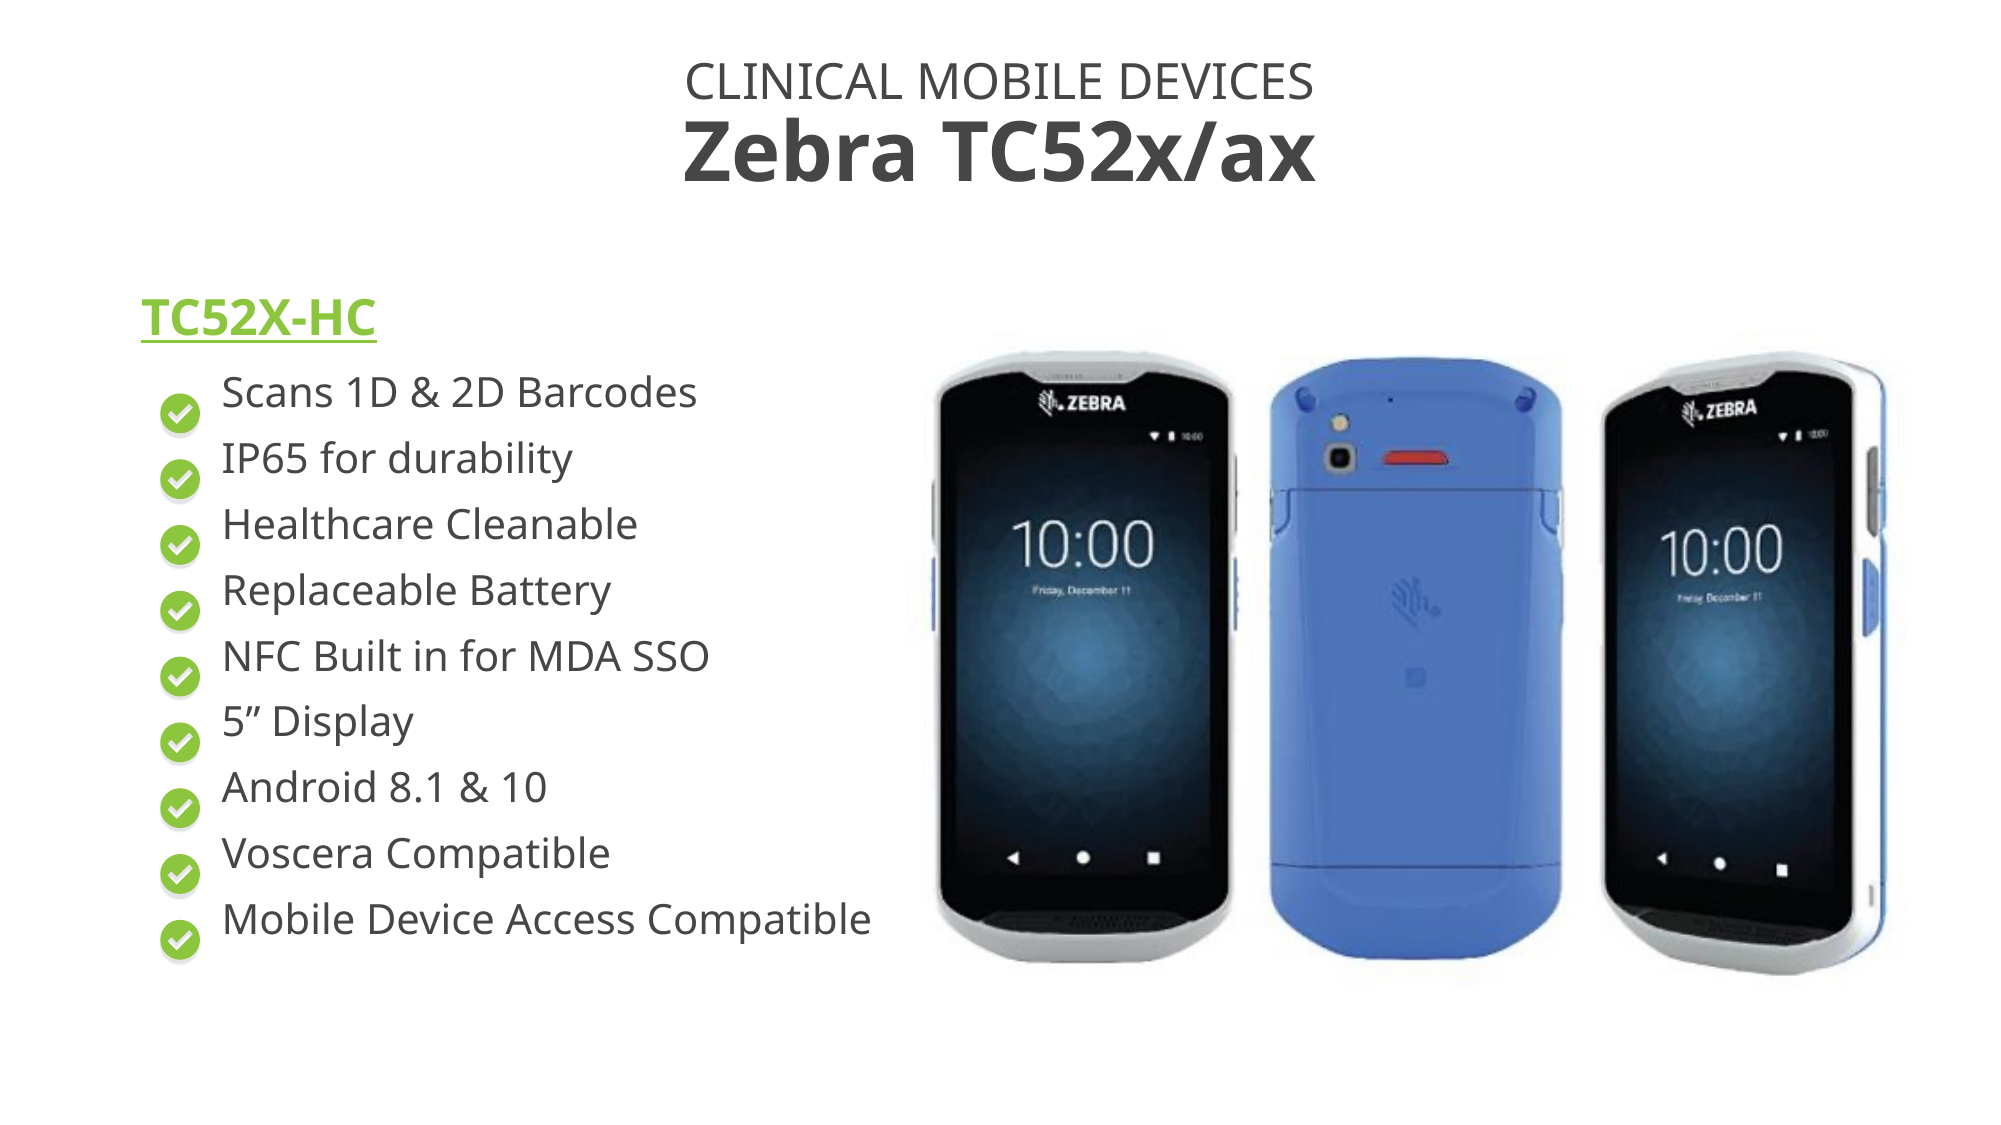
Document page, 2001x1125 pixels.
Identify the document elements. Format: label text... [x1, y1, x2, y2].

text_box [160, 722, 200, 763]
text_box [160, 854, 200, 894]
picture [907, 299, 1920, 1018]
text_box [160, 788, 200, 829]
text_box [160, 590, 200, 631]
text_box [160, 393, 200, 434]
title CLINICAL MOBILE DEVICES Zebra TC52x/ax [137, 59, 1863, 196]
text_box TC52X-HC [126, 278, 1127, 354]
list Scans 1D & 2D Barcodes IP65 for durability Healthcare Cleanable Replaceable Battery NFC Built in for MDA SSO 5” Display Android 8.1 & 10 Voscera Compatible Mobile Device Access Compatible [206, 364, 894, 721]
text_box [160, 919, 200, 960]
text_box [160, 525, 200, 565]
text_box [160, 656, 200, 697]
text_box [160, 459, 200, 500]
